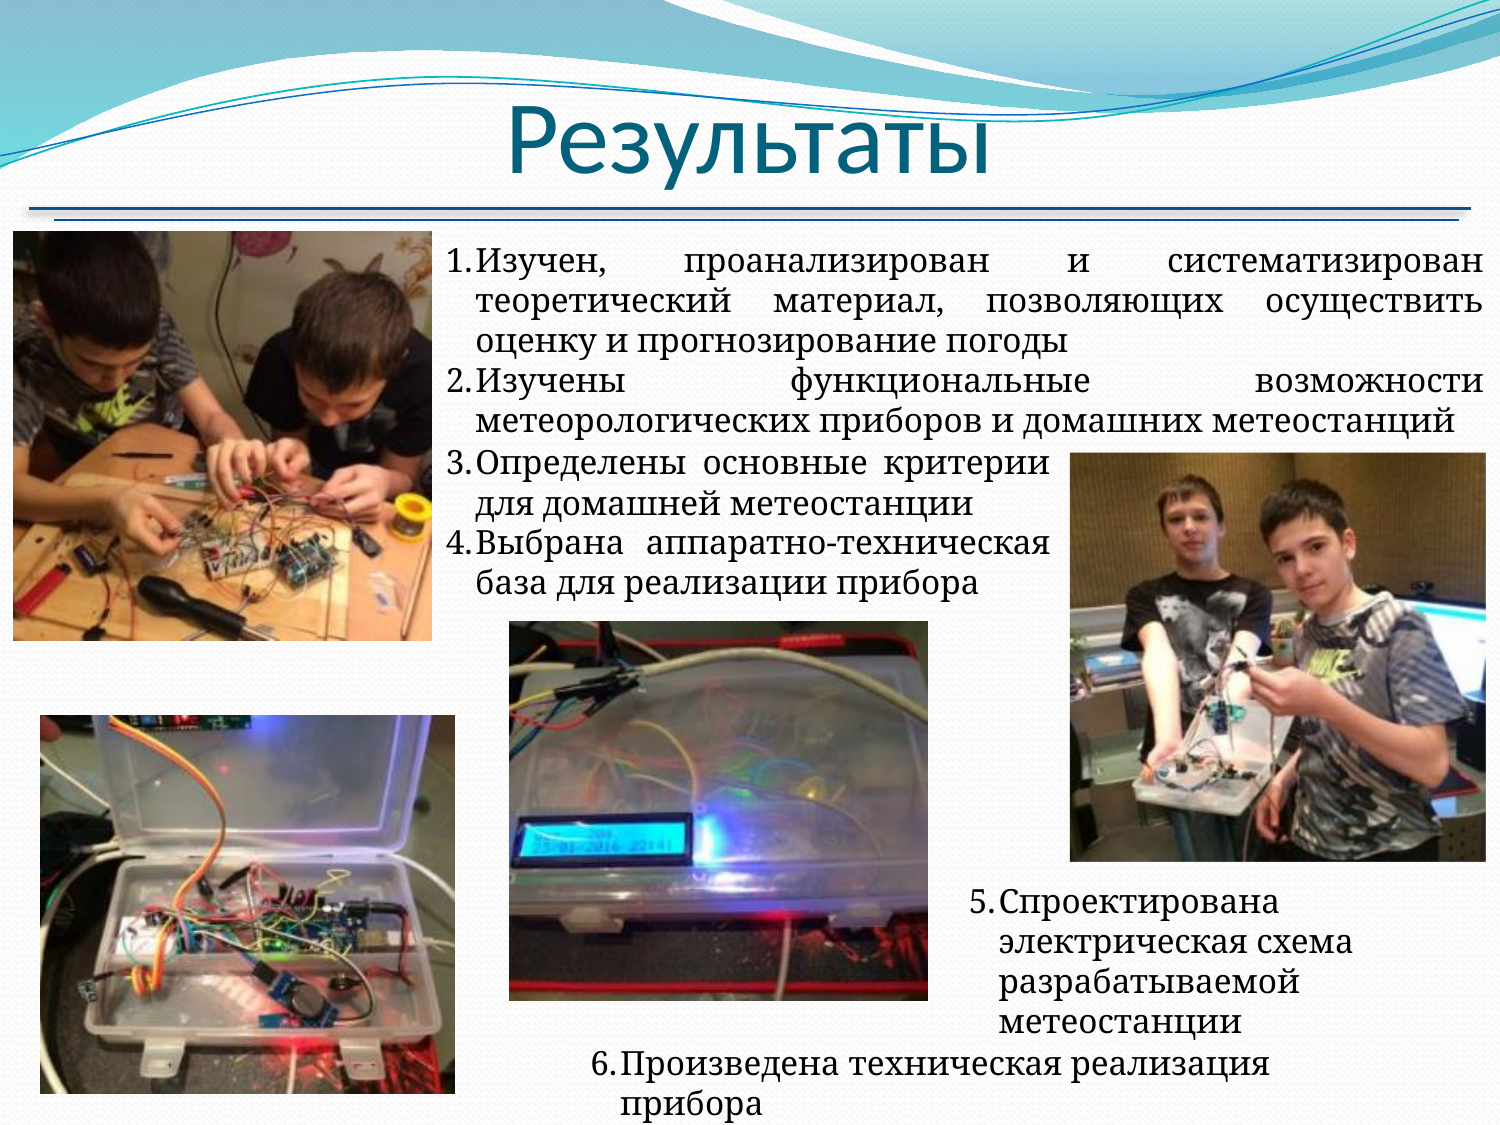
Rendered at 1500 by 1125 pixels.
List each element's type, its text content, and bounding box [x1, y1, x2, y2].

text_box Изучен, проанализирован и систематизирован теоретический материал, позволяющих осуществить оценку и прогнозирование погоды Изучены функциональные возможности метеорологических приборов и домашних метеостанций [433, 231, 1500, 446]
picture [40, 715, 455, 1095]
picture [509, 621, 928, 1001]
text_box Определены основные критерии для домашней метеостанции Выбрана аппаратно-техническая база для реализации прибора [438, 434, 1066, 609]
picture [13, 231, 432, 641]
text_box Спроектирована электрическая схема разрабатываемой метеостанции [954, 873, 1499, 1048]
title Результаты [75, 7, 1425, 195]
picture [1072, 448, 1485, 866]
text_box Произведена техническая реализация прибора [575, 1034, 1412, 1125]
